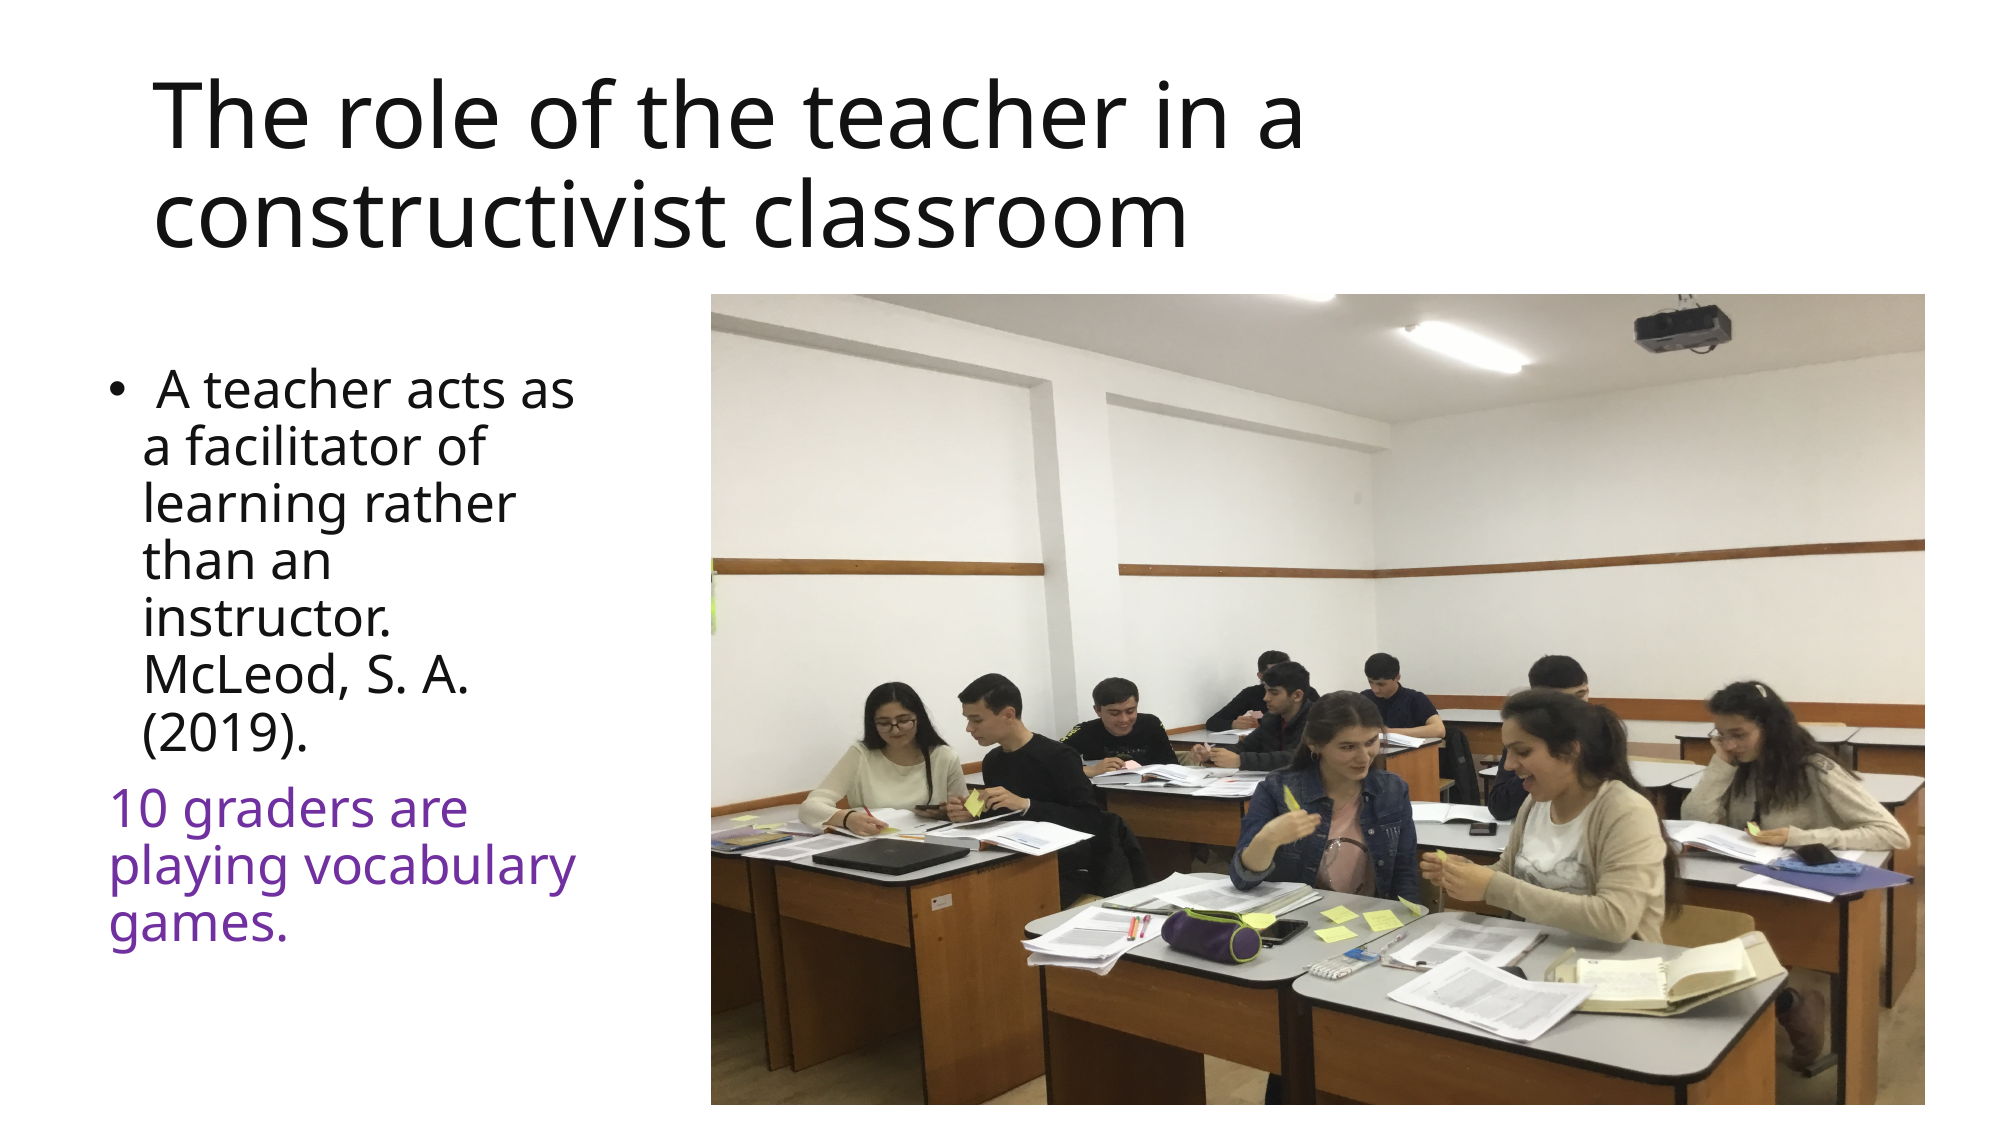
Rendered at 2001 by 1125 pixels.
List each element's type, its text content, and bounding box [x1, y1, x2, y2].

title The role of the teacher in a constructivist classroom [137, 59, 1863, 278]
picture [711, 294, 1925, 1106]
list A teacher acts as a facilitator of learning rather than an instructor. McLeod, S. A. (2019). 10 graders are playing vocabulary games. [93, 354, 592, 1014]
